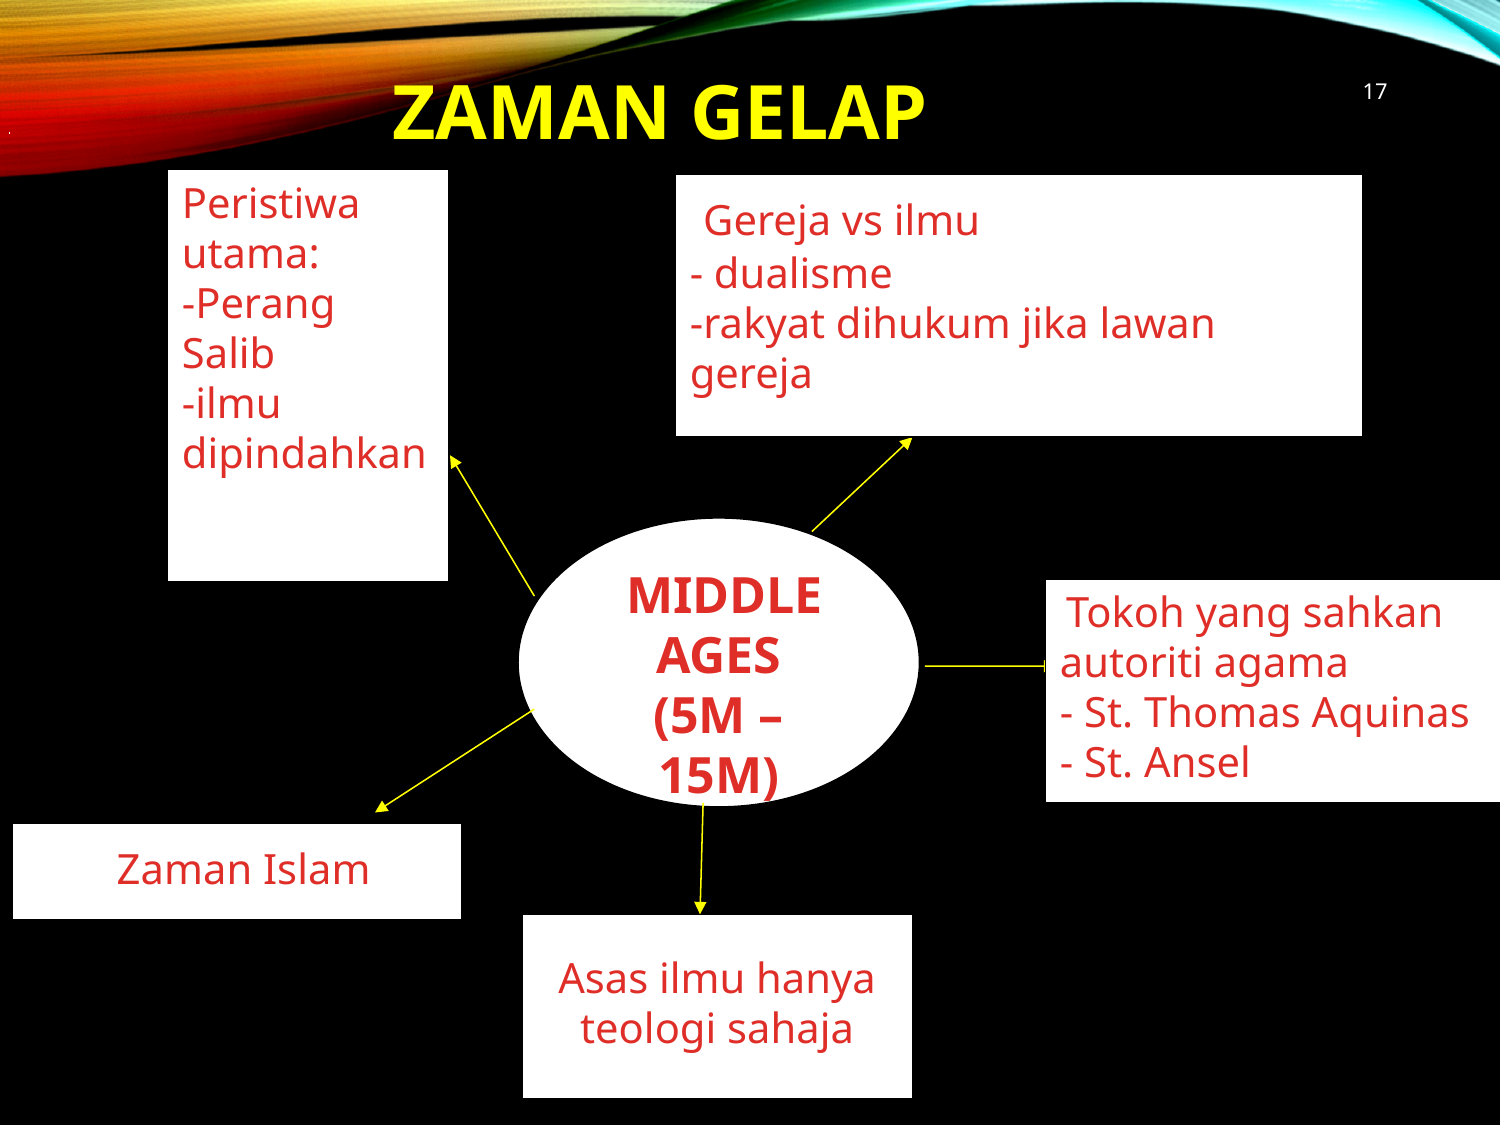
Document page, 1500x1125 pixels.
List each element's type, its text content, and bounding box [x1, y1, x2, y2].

text_box [9, 133, 1500, 238]
text_box [9, 238, 1500, 1047]
text_box Asas ilmu hanya teologi sahaja [521, 1047, 913, 1099]
text_box ZAMAN GELAP [377, 56, 944, 162]
picture [0, 0, 1500, 178]
slide_number 17 [1078, 62, 1403, 123]
